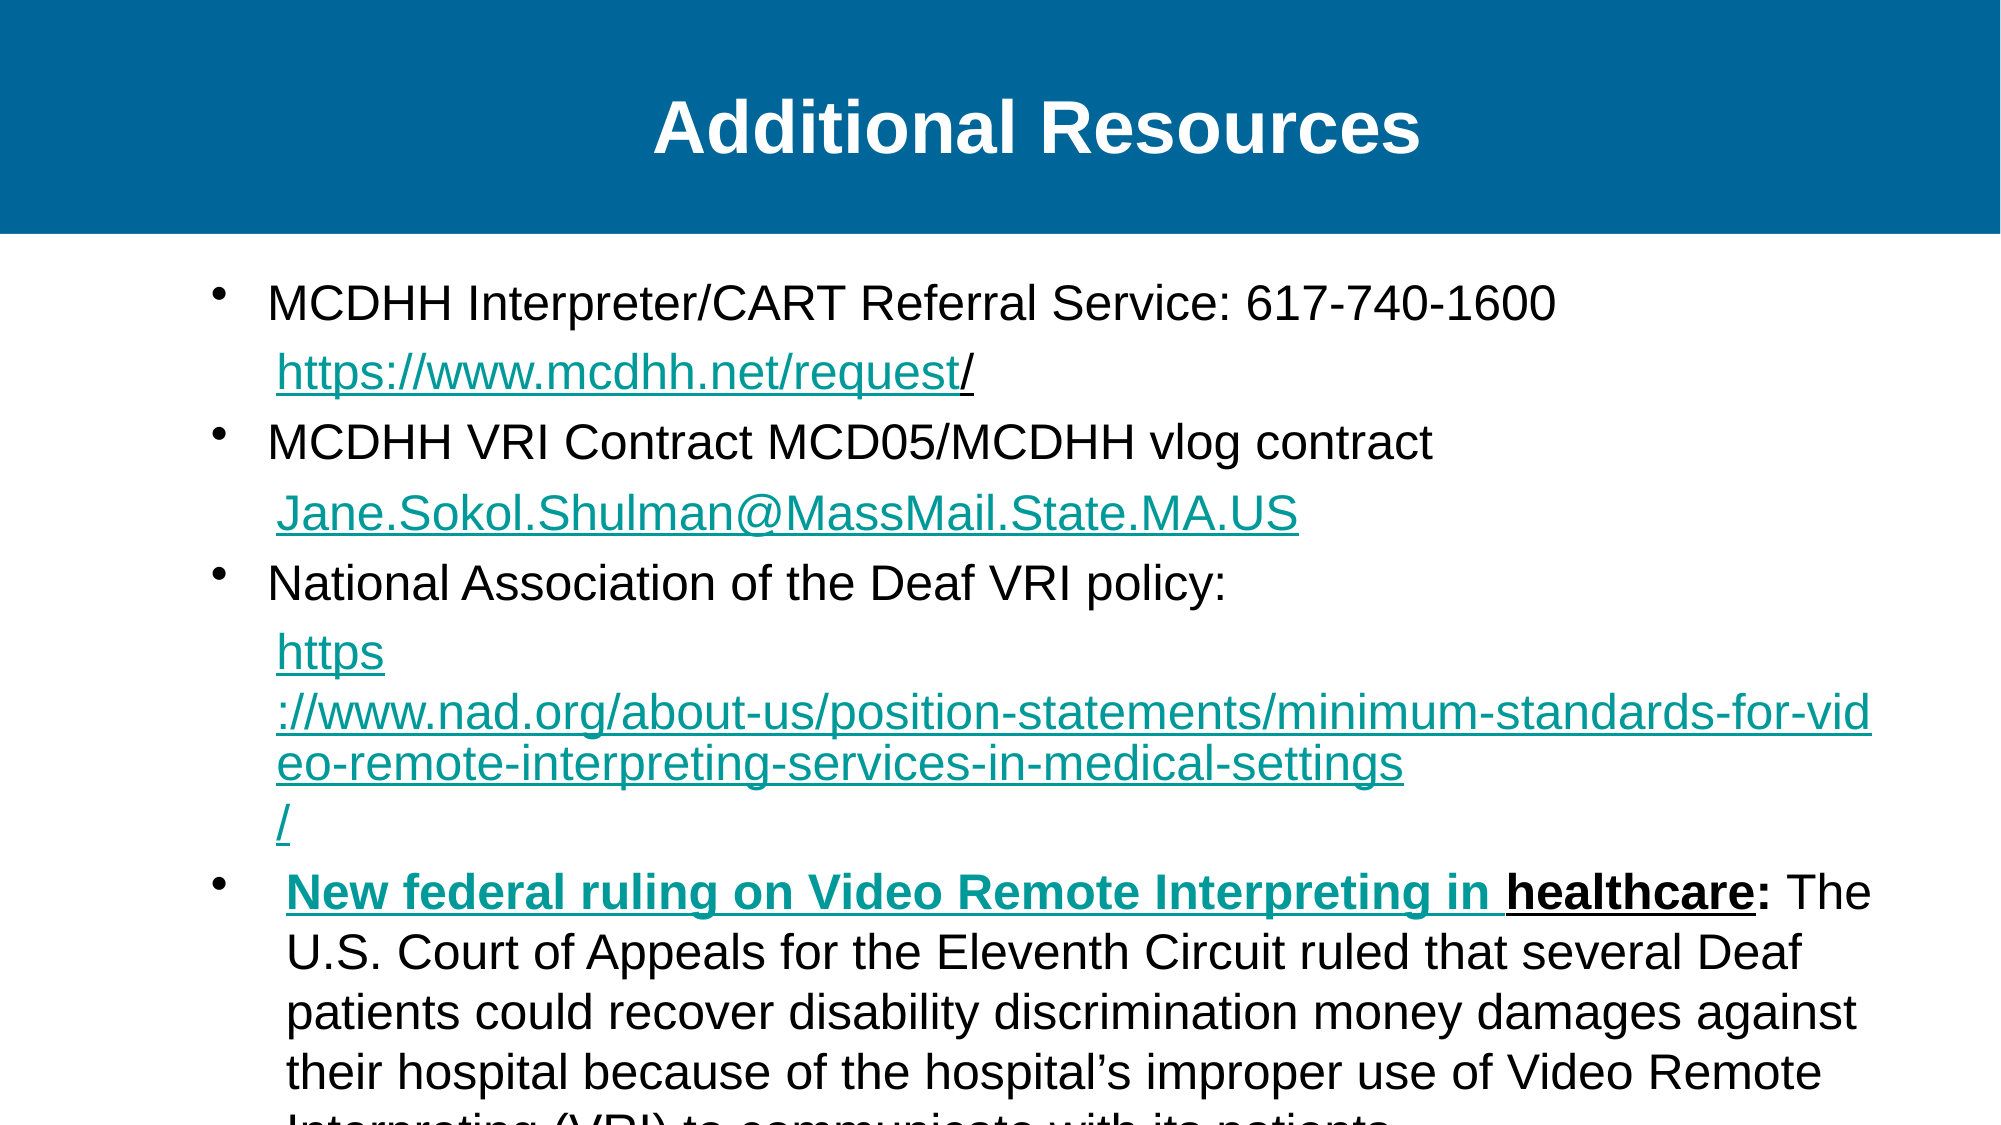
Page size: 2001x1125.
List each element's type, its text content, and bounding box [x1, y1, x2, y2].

title Additional Resources [137, 32, 1938, 215]
list MCDHH Interpreter/CART Referral Service: 617-740-1600 https://www.mcdhh.net/request/ MCDHH VRI Contract MCD05/MCDHH vlog contract Jane.Sokol.Shulman@MassMail.State.MA.US National Association of the Deaf VRI policy: https://www.nad.org/about-us/position-statements/minimum-standards-for-video-remote-interpreting-services-in-medical-settings/ New federal ruling on Video Remote Interpreting in healthcare: The U.S. Court of Appeals for the Eleventh Circuit ruled that several Deaf patients could recover disability discrimination money damages against their hospital because of the hospital’s improper use of Video Remote Interpreting (VRI) to communicate with its patients. [195, 262, 1900, 1068]
